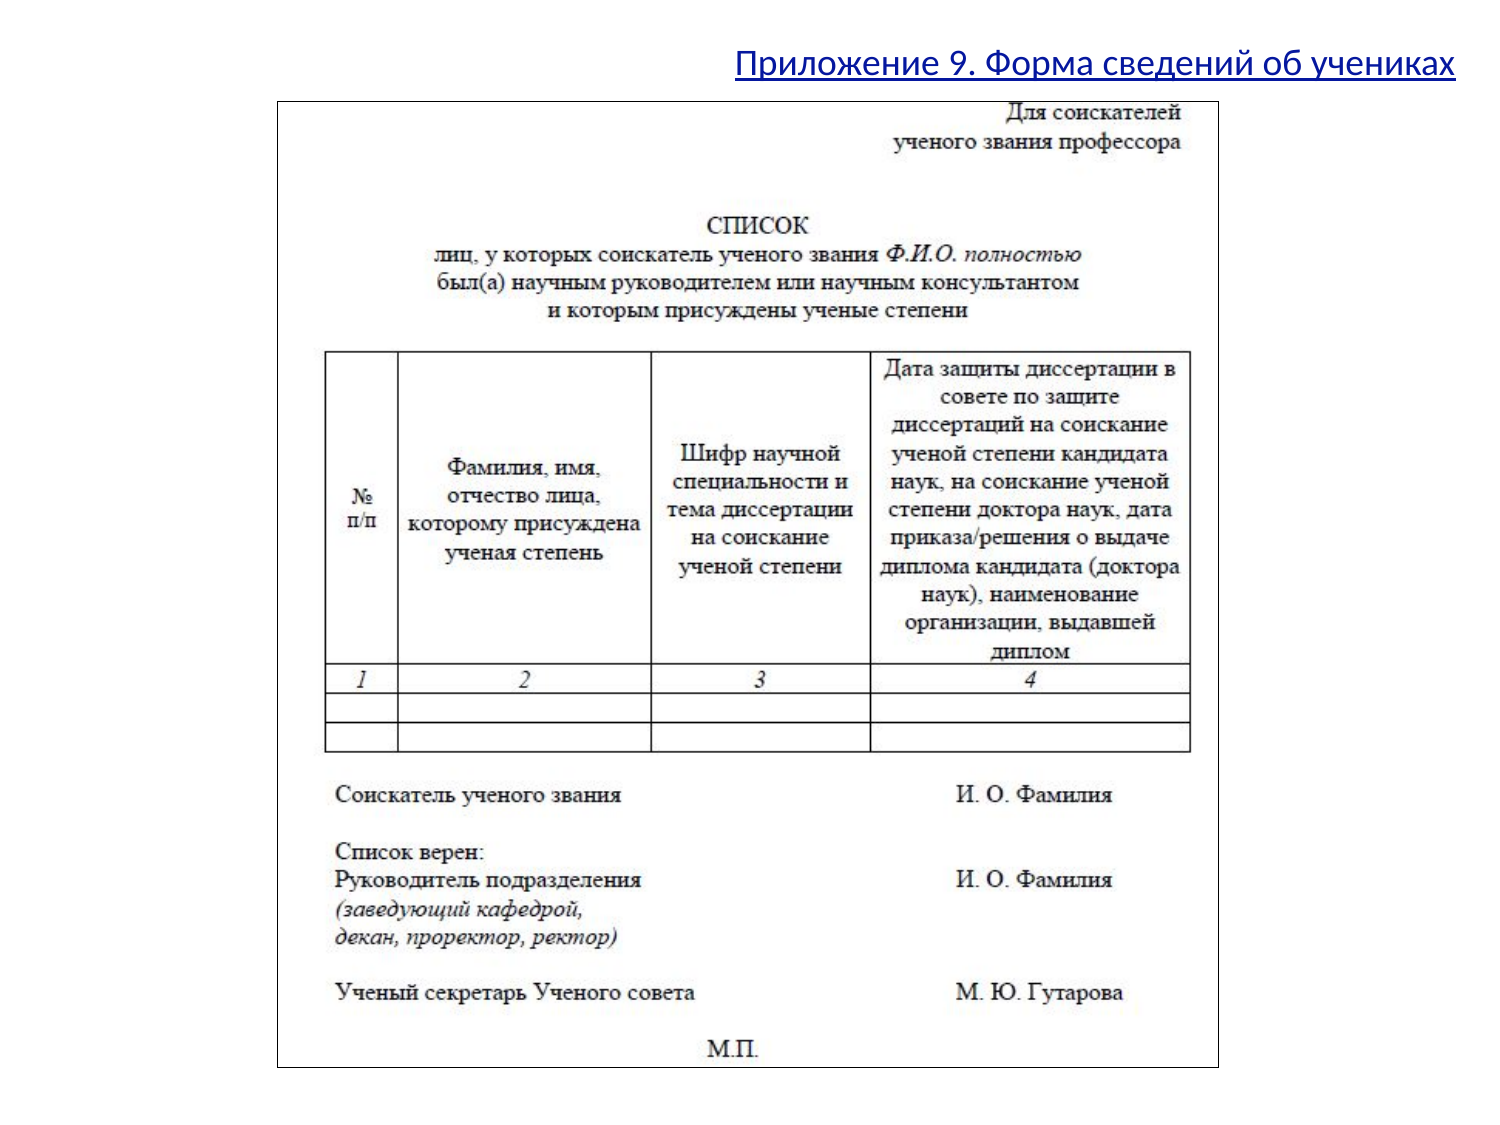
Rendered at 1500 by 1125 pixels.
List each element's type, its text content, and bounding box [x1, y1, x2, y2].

text_box Приложение 9. Форма сведений об учениках [419, 30, 1471, 91]
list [277, 101, 1219, 1068]
